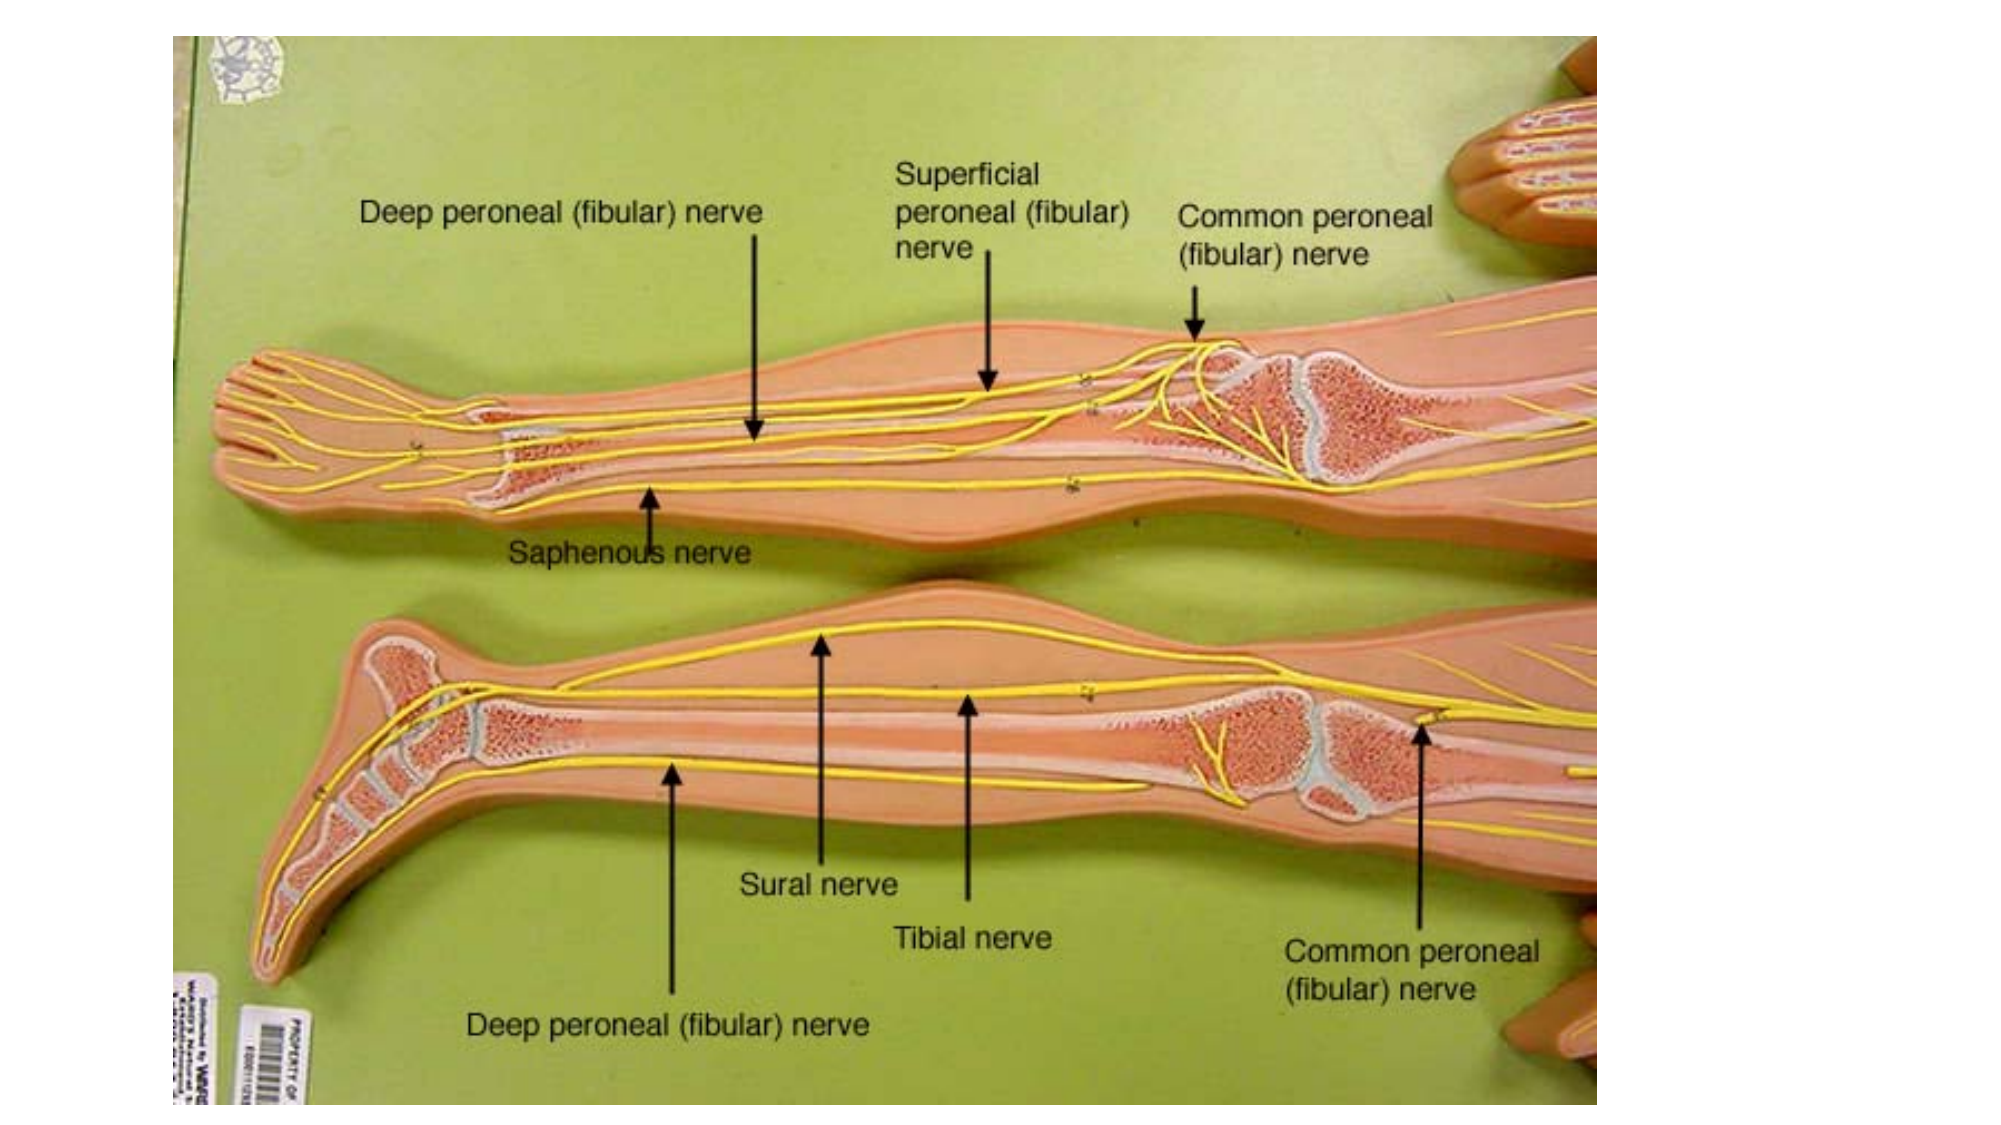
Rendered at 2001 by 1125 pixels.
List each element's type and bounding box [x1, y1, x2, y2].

list [173, 36, 1598, 1105]
